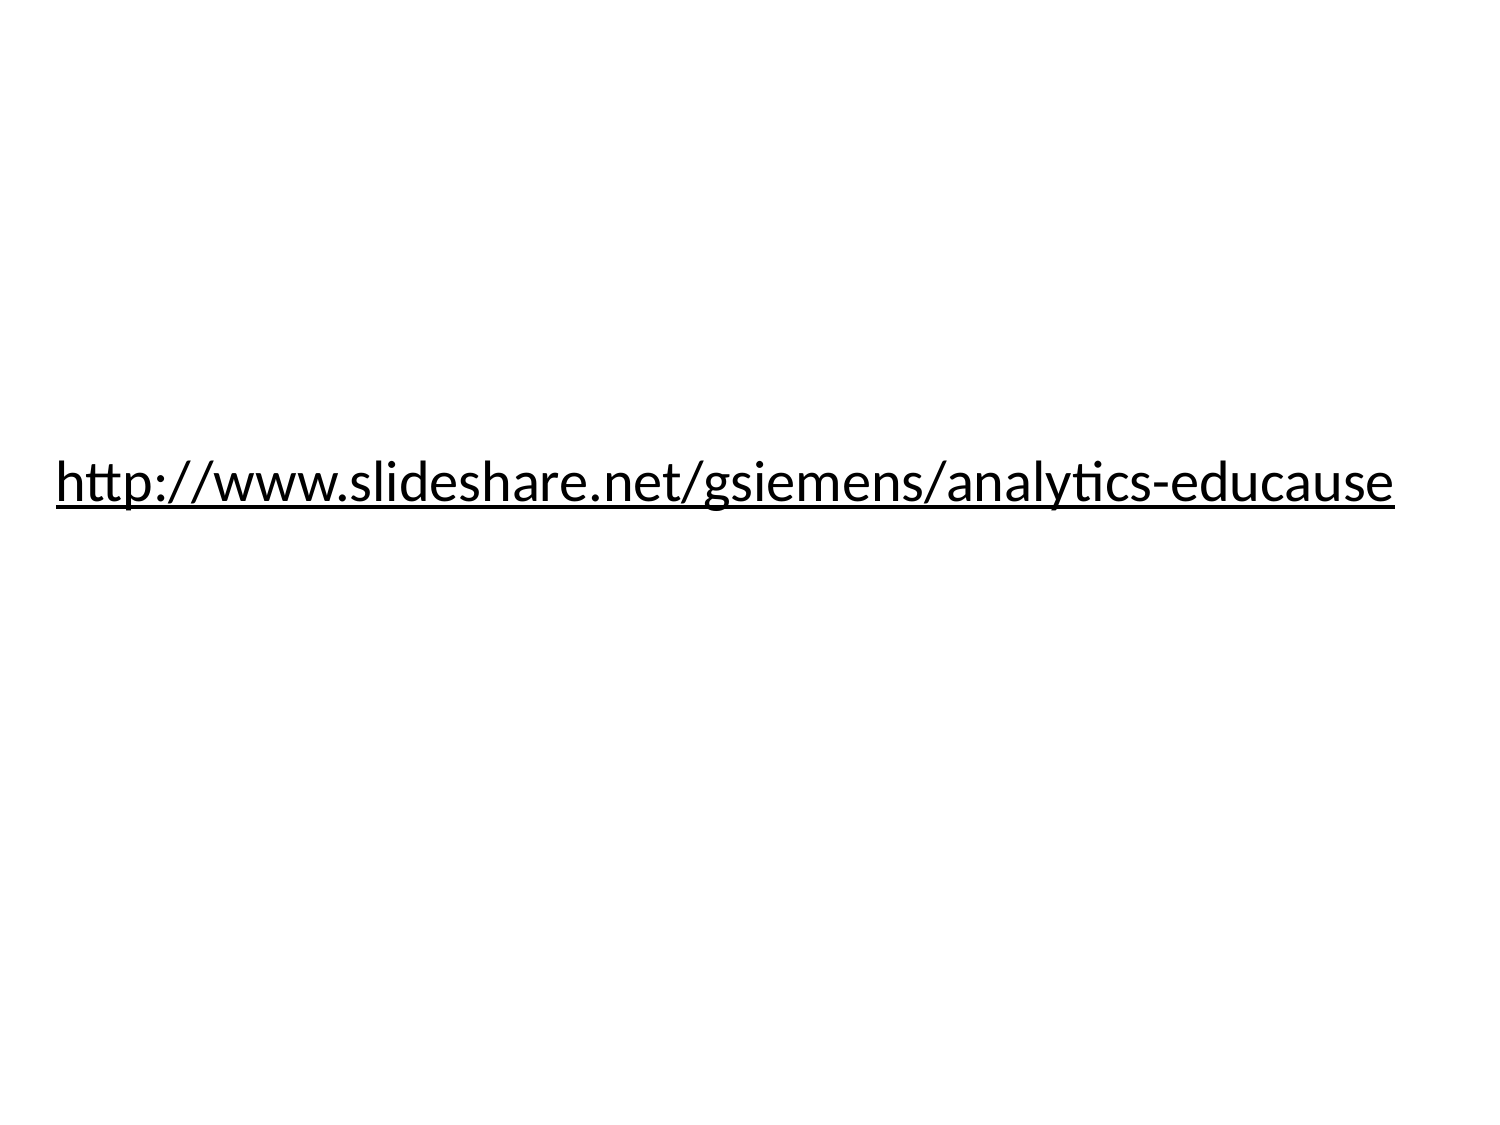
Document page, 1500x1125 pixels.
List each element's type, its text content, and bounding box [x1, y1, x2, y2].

list http://www.slideshare.net/gsiemens/analytics-educause [40, 262, 1467, 1005]
